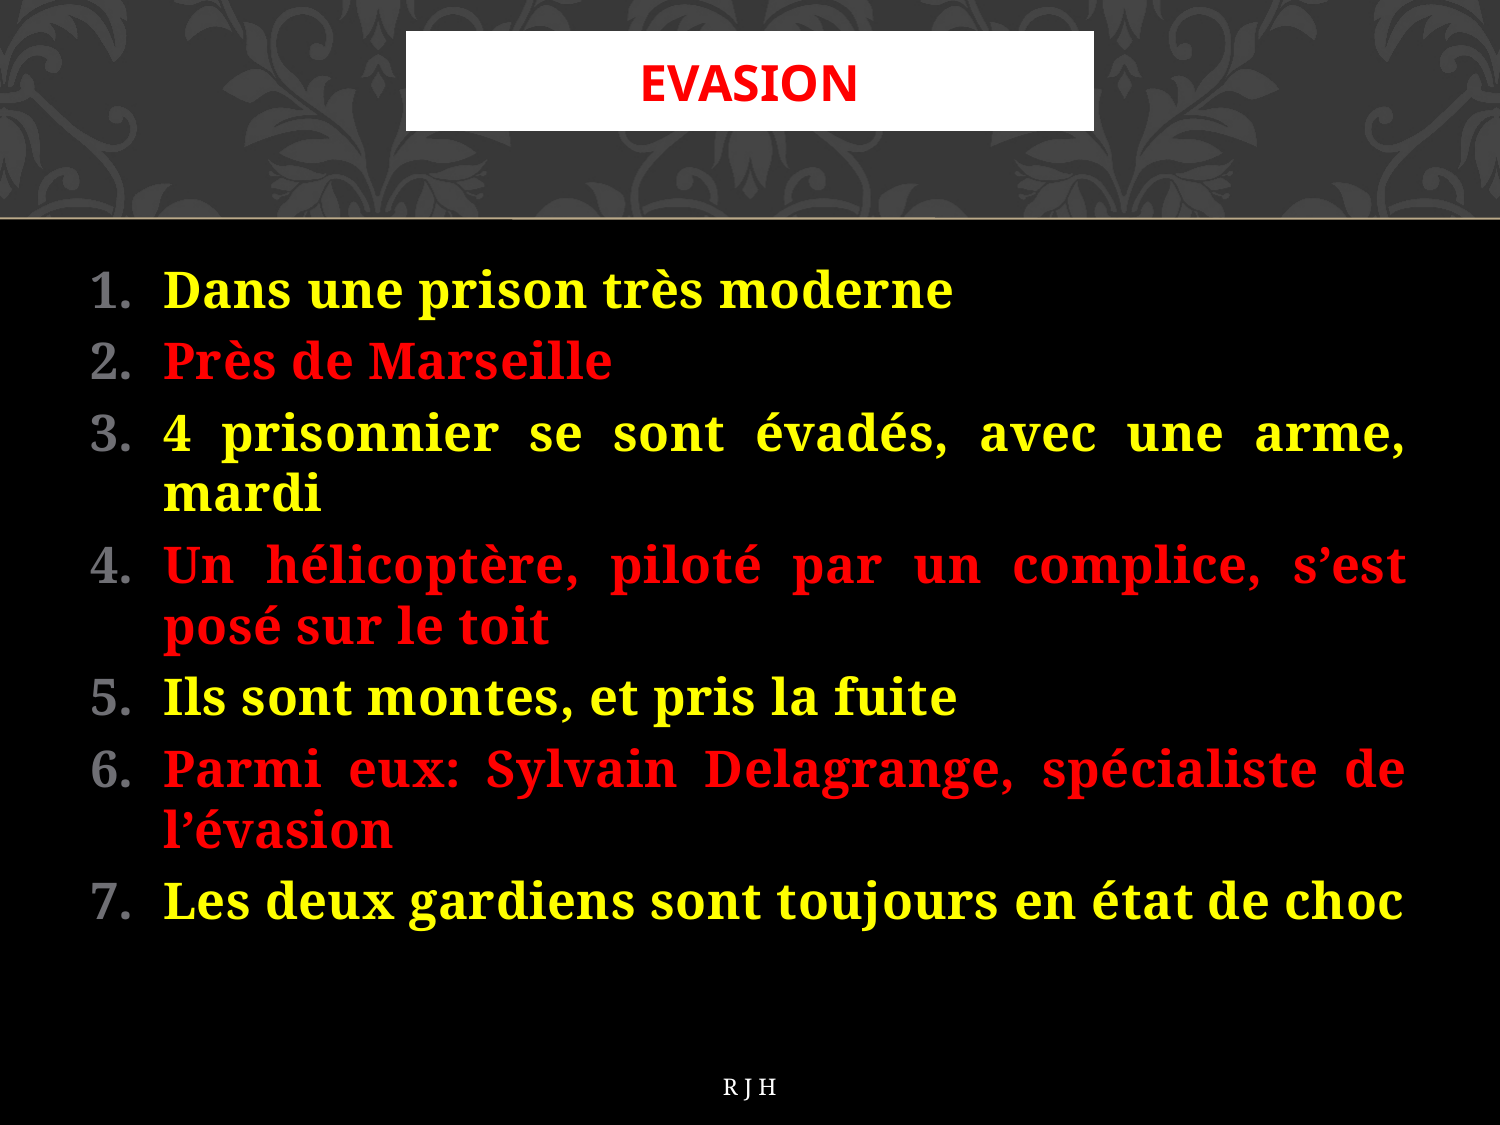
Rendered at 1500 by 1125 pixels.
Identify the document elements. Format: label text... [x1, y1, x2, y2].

title Evasion [406, 31, 1094, 131]
footer RJH [237, 1064, 1263, 1112]
list Dans une prison très moderne Près de Marseille 4 prisonnier se sont évadés, avec une arme, mardi Un hélicoptère, piloté par un complice, s’est posé sur le toit Ils sont montes, et pris la fuite Parmi eux: Sylvain Delagrange, spécialiste de l’évasion Les deux gardiens sont toujours en état de choc [75, 249, 1425, 1000]
